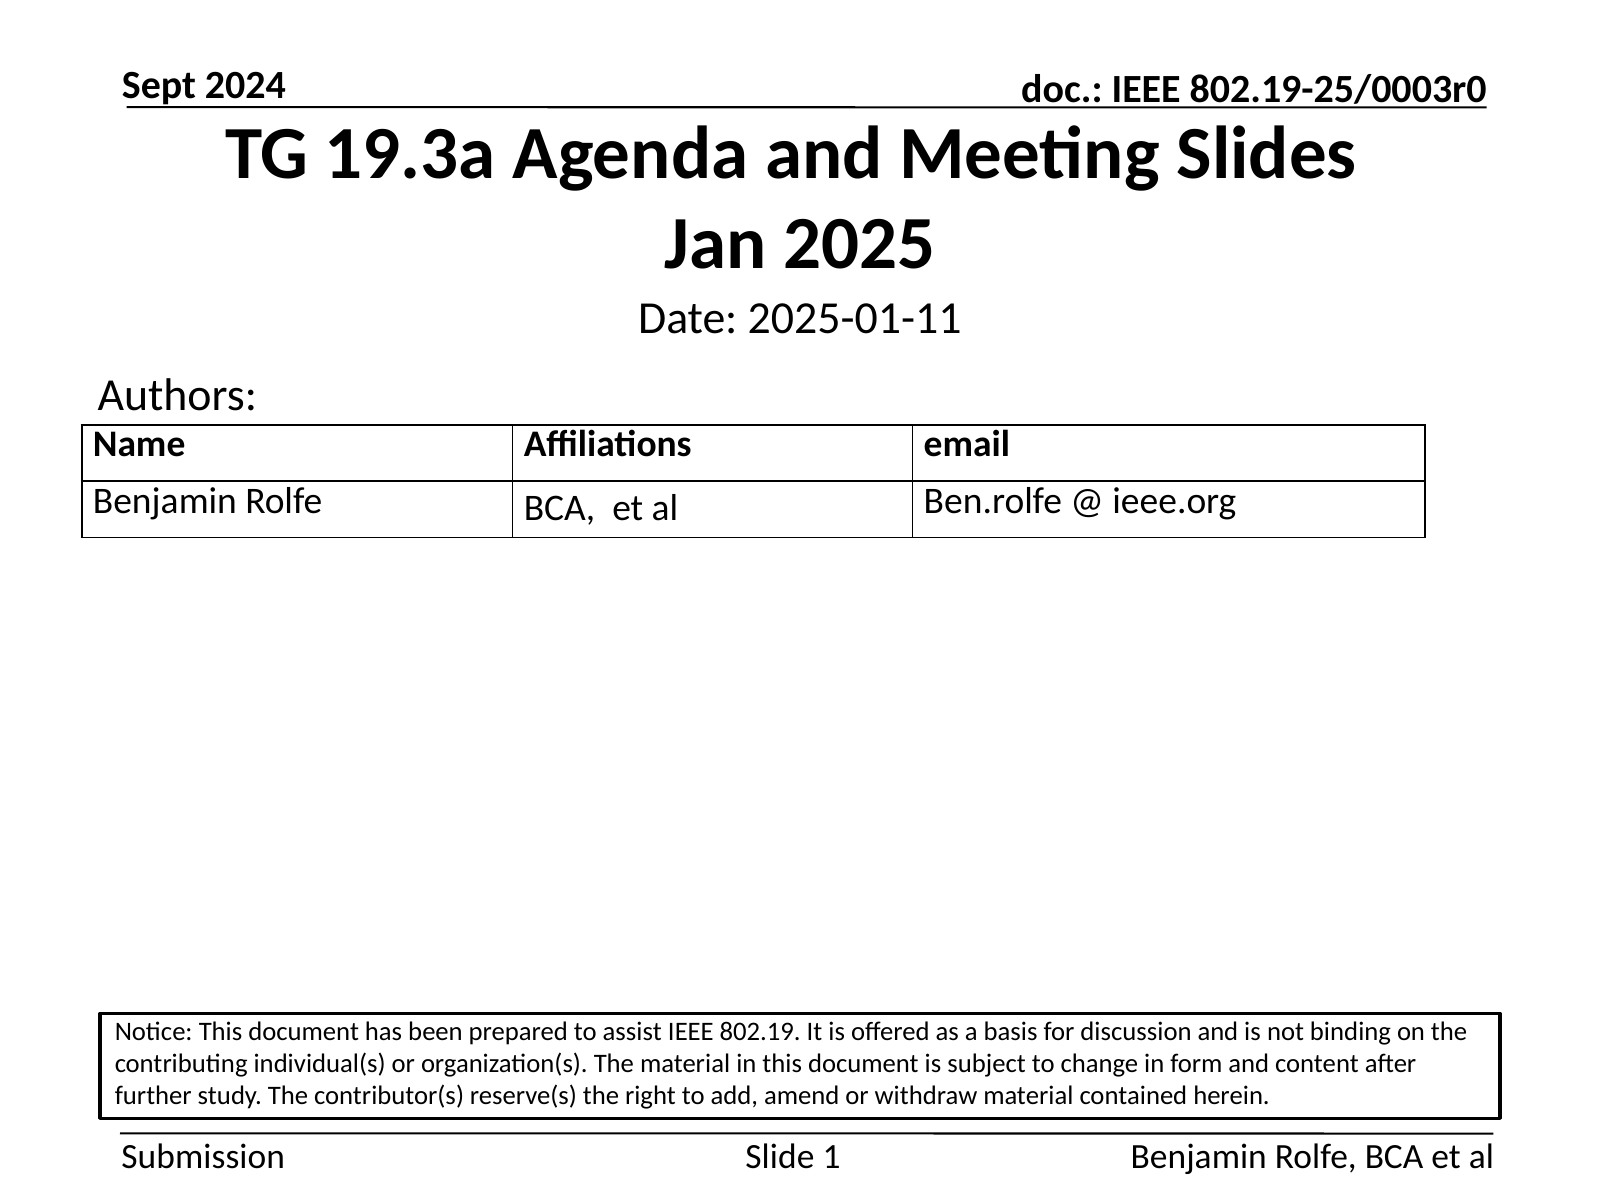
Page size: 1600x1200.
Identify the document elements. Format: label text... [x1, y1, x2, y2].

table_cell Ben.rolfe @ ieee.org [913, 482, 1424, 537]
table_header email [913, 426, 1424, 480]
table_cell BCA, et al [513, 482, 912, 537]
footer Benjamin Rolfe, BCA et al [962, 1132, 1495, 1165]
list Date: 2025-01-11 [119, 280, 1481, 351]
table_header Name [83, 426, 512, 480]
table_header Affiliations [513, 426, 912, 480]
text_box Authors: [81, 356, 335, 423]
title TG 19.3a Agenda and Meeting Slides Jan 2025 [119, 119, 1481, 267]
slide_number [121, 58, 526, 107]
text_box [99, 1006, 1501, 1121]
slide_number Slide 1 [733, 1132, 854, 1197]
table_cell Benjamin Rolfe [83, 482, 512, 537]
